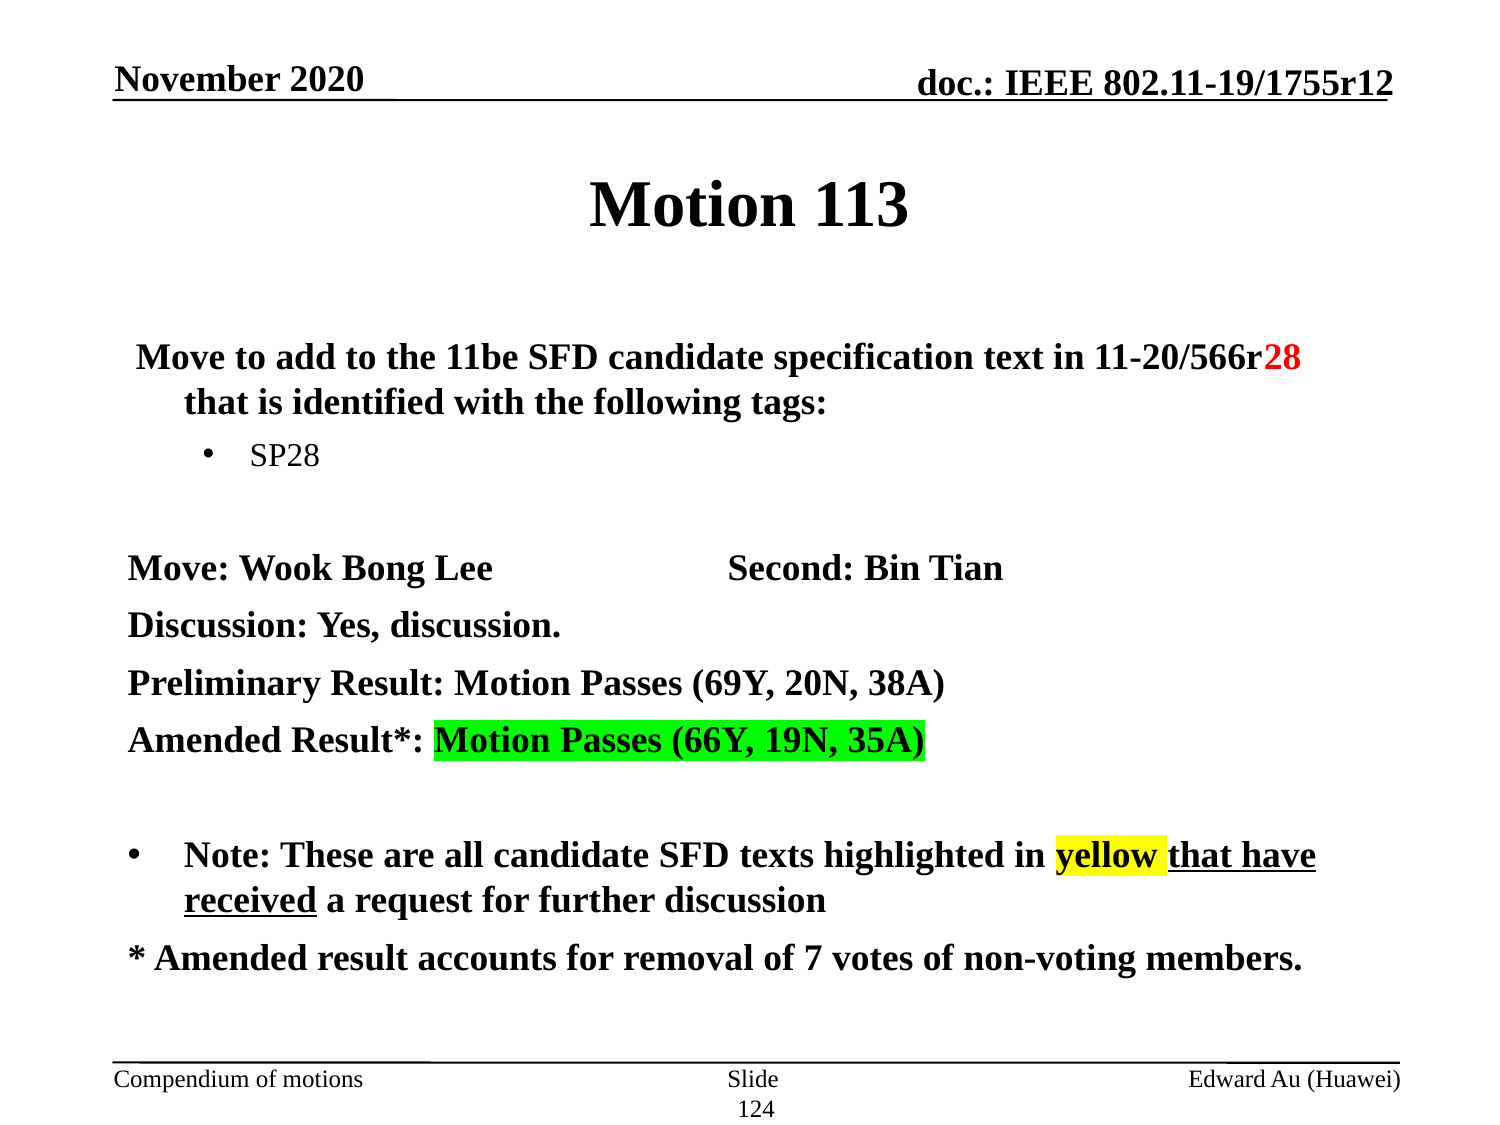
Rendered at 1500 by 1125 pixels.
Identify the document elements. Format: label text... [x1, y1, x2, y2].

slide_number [114, 54, 423, 100]
title Motion 113 [112, 112, 1388, 288]
footer Edward Au (Huawei) [878, 1061, 1402, 1093]
slide_number Slide 124 [712, 1061, 800, 1123]
list Move to add to the 11be SFD candidate specification text in 11-20/566r28 that is identified with the following tags: SP28 Move: Wook Bong Lee Second: Bin Tian Discussion: Yes, discussion. Preliminary Result: Motion Passes (69Y, 20N, 38A) Amended Result*: Motion Passes (66Y, 19N, 35A) Note: These are all candidate SFD texts highlighted in yellow that have received a request for further discussion * Amended result accounts for removal of 7 votes of non-voting members. [112, 324, 1388, 1000]
